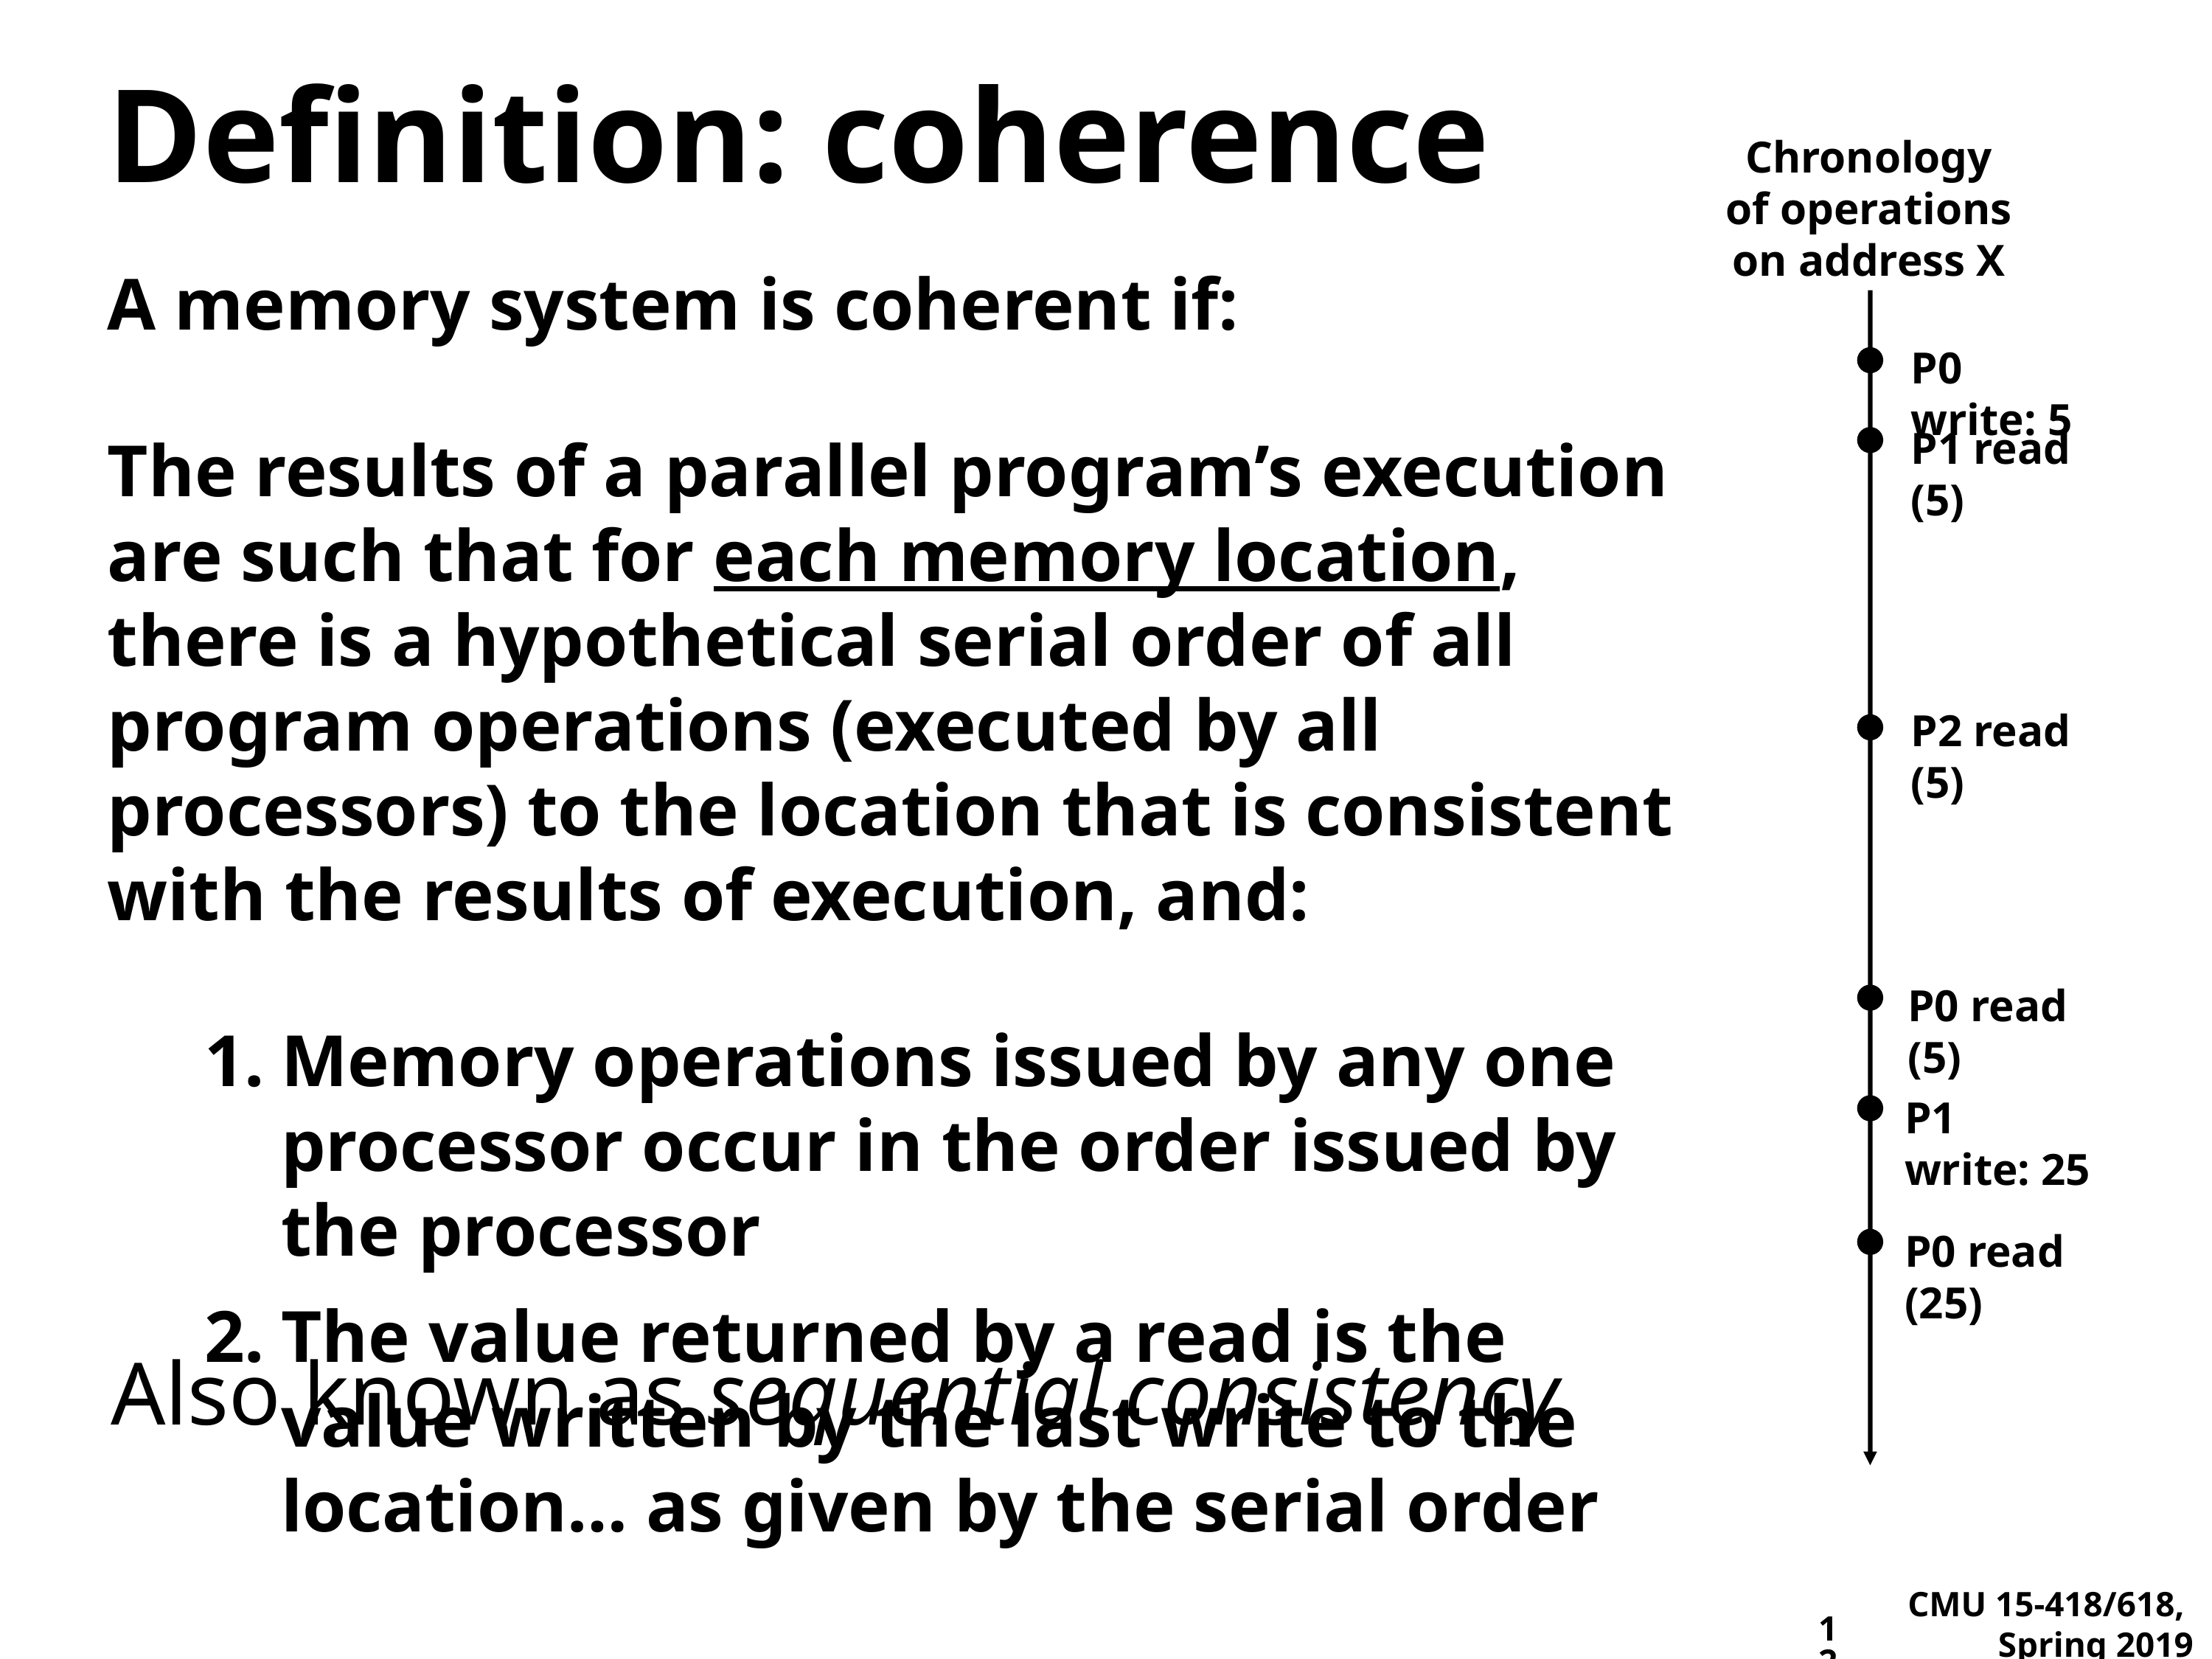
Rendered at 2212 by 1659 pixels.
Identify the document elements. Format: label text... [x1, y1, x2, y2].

text_box P1 read (5) [1905, 414, 2104, 466]
text_box P0 read (25) [1898, 1218, 2097, 1269]
text_box P2 read (5) [1905, 697, 2104, 748]
text_box [1857, 714, 1884, 741]
list A memory system is coherent if: The results of a parallel program’s execution are such that for each memory location, there is a hypothetical serial order of all program operations (executed by all processors) to the location that is consistent with the results of execution, and: Memory operations issued by any one processor occur in the order issued by the processor The value returned by a read is the value written by the last write to the location… as given by the serial order [100, 253, 1697, 1506]
text_box [1857, 1228, 1884, 1256]
text_box [1857, 1095, 1884, 1121]
text_box P1 write: 25 [1898, 1084, 2097, 1135]
text_box Chronology of operations on address X [1715, 123, 2023, 293]
text_box [1857, 347, 1884, 374]
text_box [1865, 1256, 1875, 1466]
text_box P0 read (5) [1902, 972, 2100, 1023]
text_box [1857, 427, 1884, 453]
title Definition: coherence [100, 47, 2056, 184]
text_box [1857, 984, 1884, 1011]
slide_number 12 [1812, 1600, 1855, 1655]
text_box Also known as sequential consistency [105, 1332, 1565, 1449]
text_box P0 write: 5 [1905, 335, 2104, 386]
